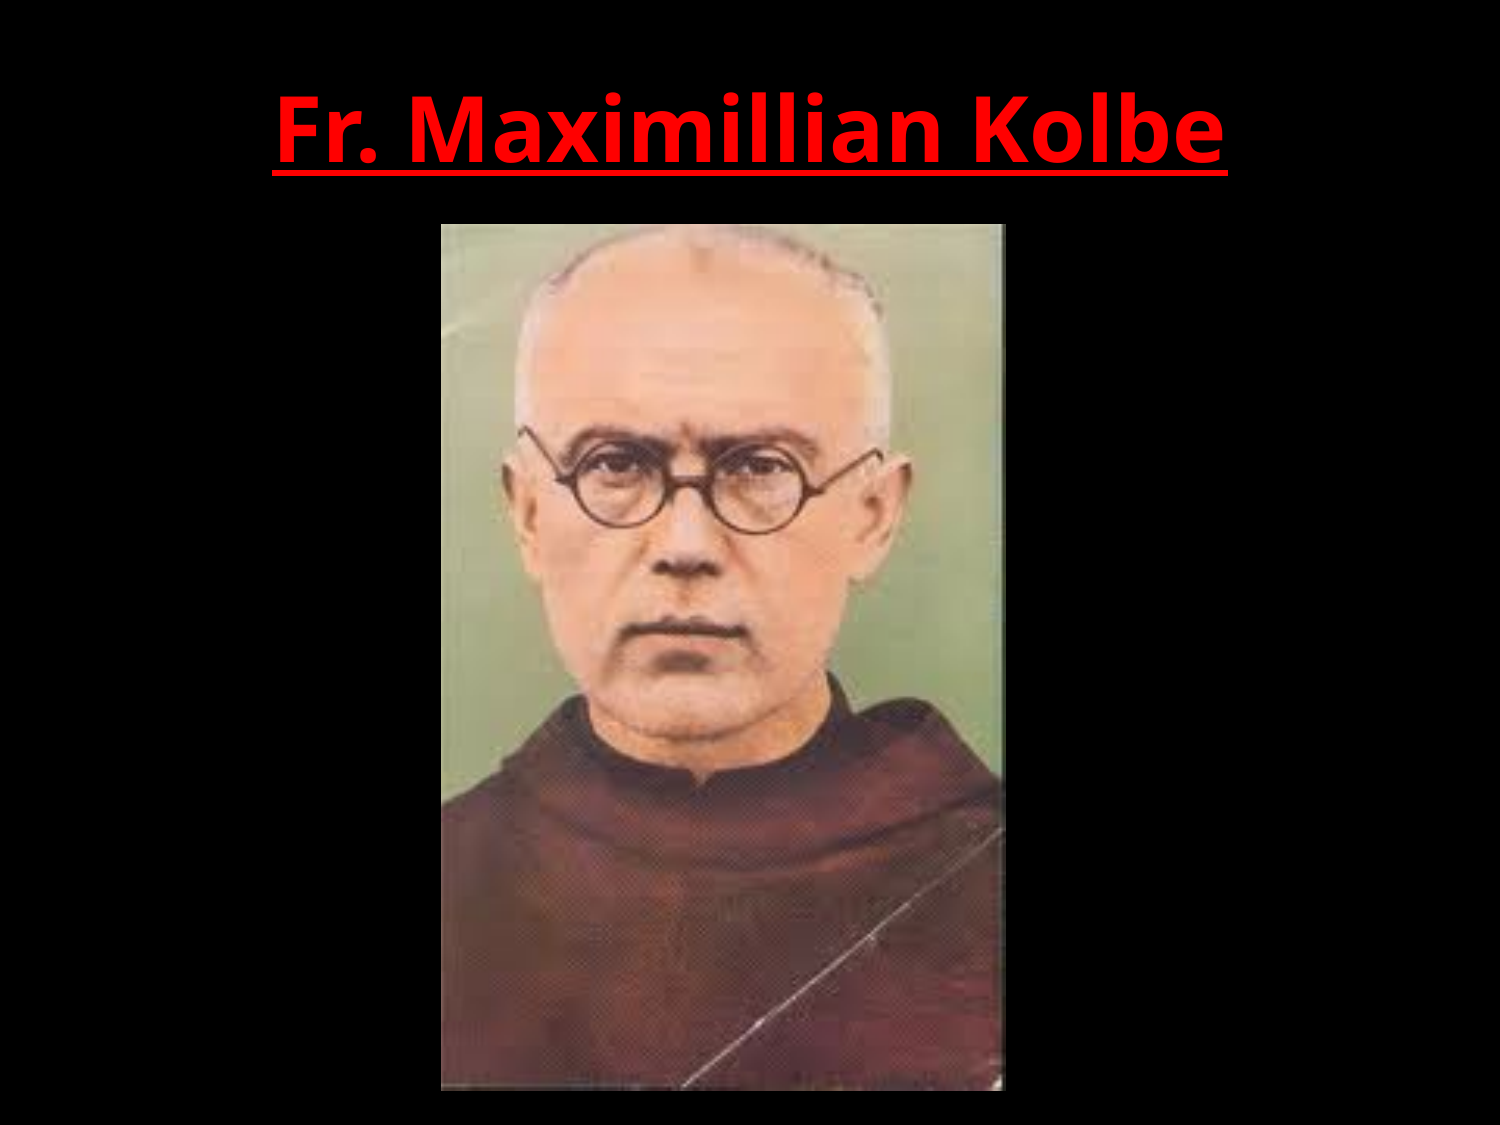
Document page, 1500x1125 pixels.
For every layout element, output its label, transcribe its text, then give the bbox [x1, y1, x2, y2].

title Fr. Maximillian Kolbe [112, 51, 1388, 201]
picture [441, 224, 1006, 1091]
